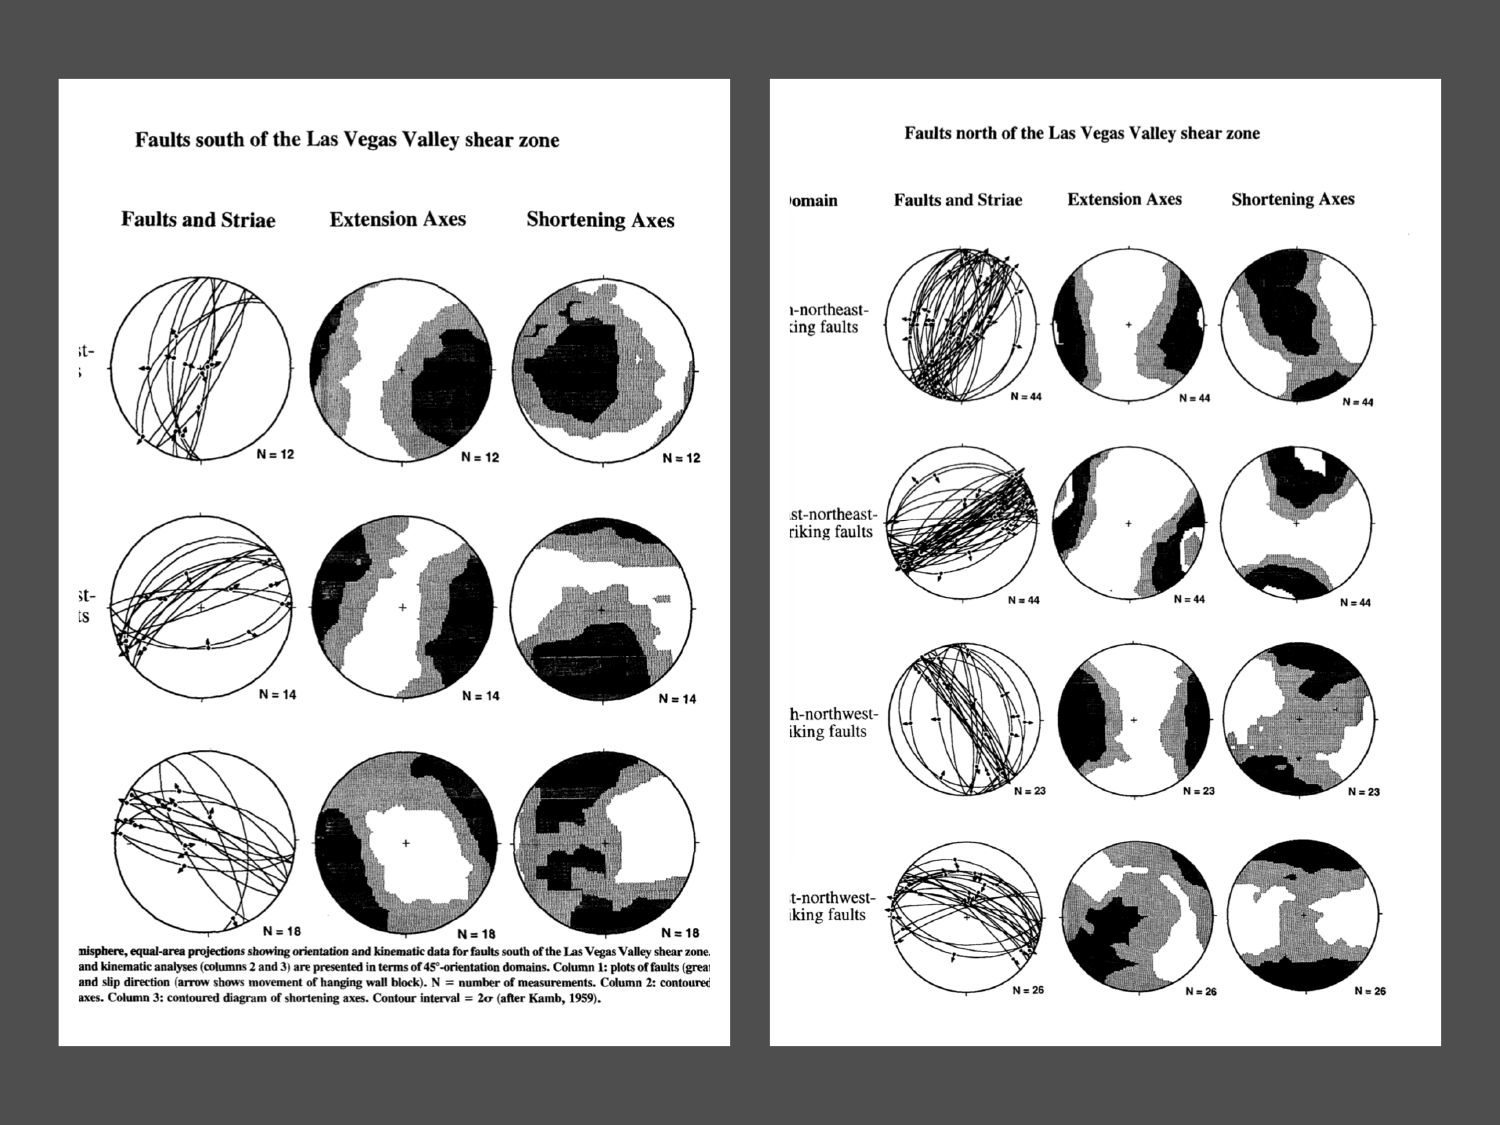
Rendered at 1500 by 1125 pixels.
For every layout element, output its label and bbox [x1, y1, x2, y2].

text_box [769, 78, 1442, 1047]
text_box [0, 0, 1500, 1125]
text_box [58, 78, 731, 1047]
picture [78, 105, 710, 1020]
picture [789, 105, 1422, 1020]
